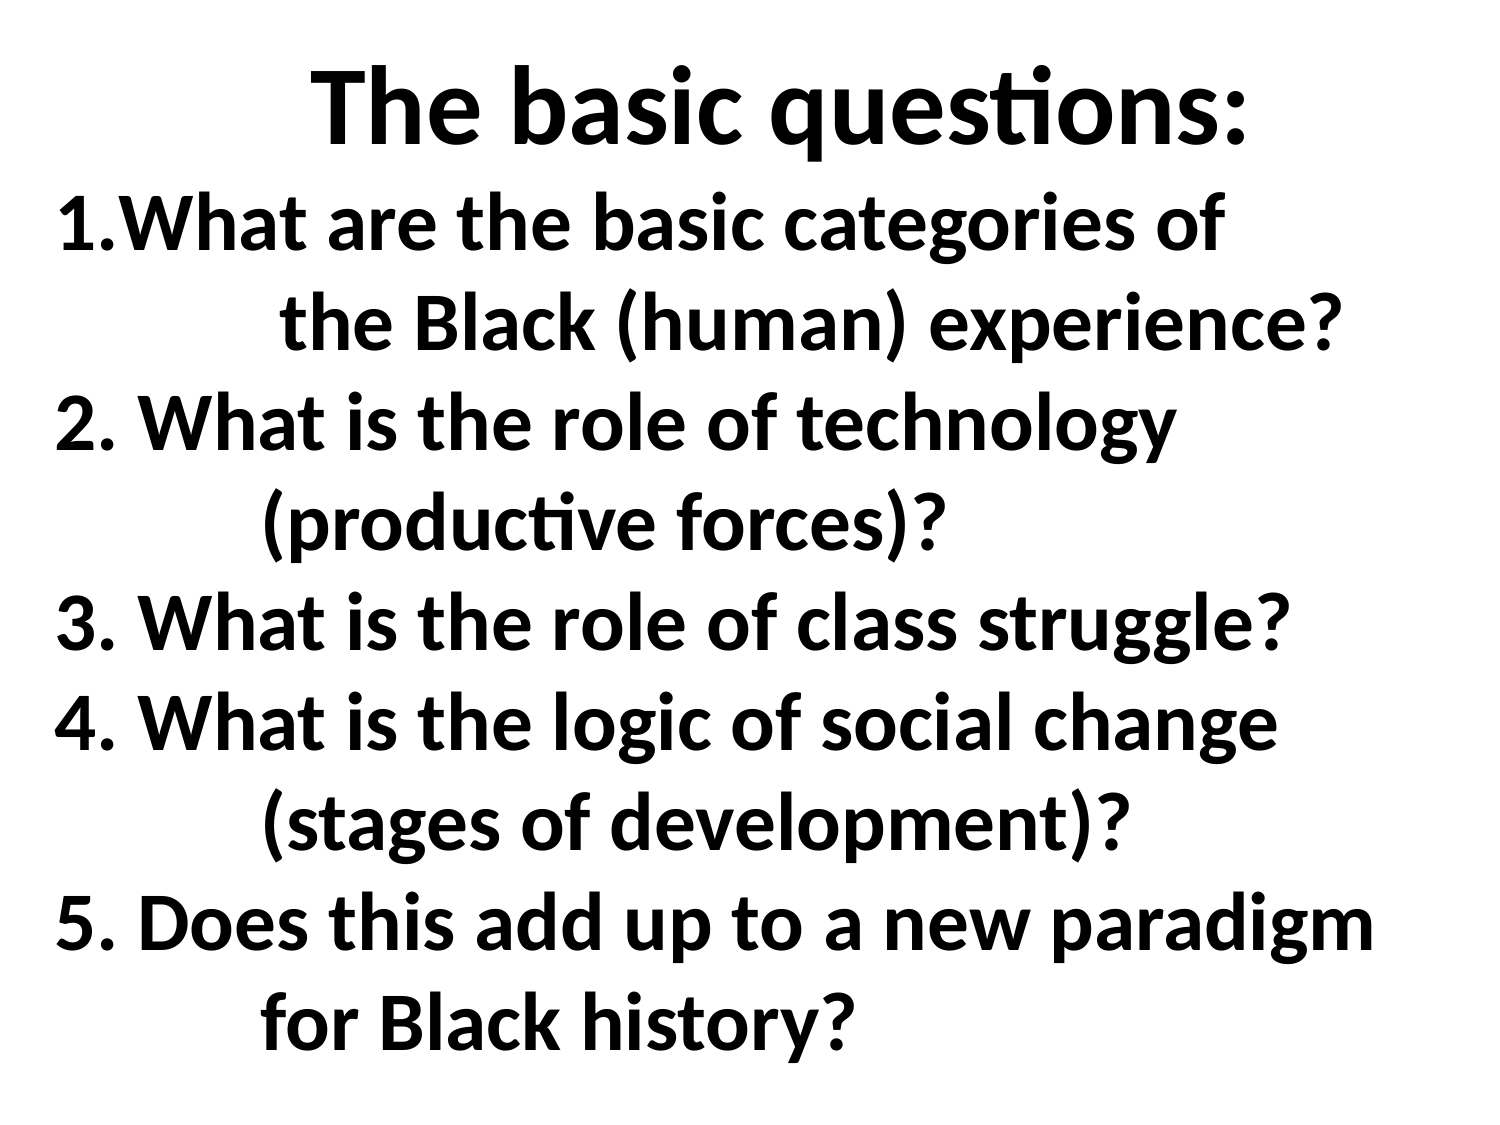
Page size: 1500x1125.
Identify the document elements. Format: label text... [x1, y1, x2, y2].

text_box The basic questions: What are the basic categories of the Black (human) experience? 2. What is the role of technology (productive forces)? 3. What is the role of class struggle? 4. What is the logic of social change (stages of development)? 5. Does this add up to a new paradigm for Black history? [39, 24, 1500, 1075]
